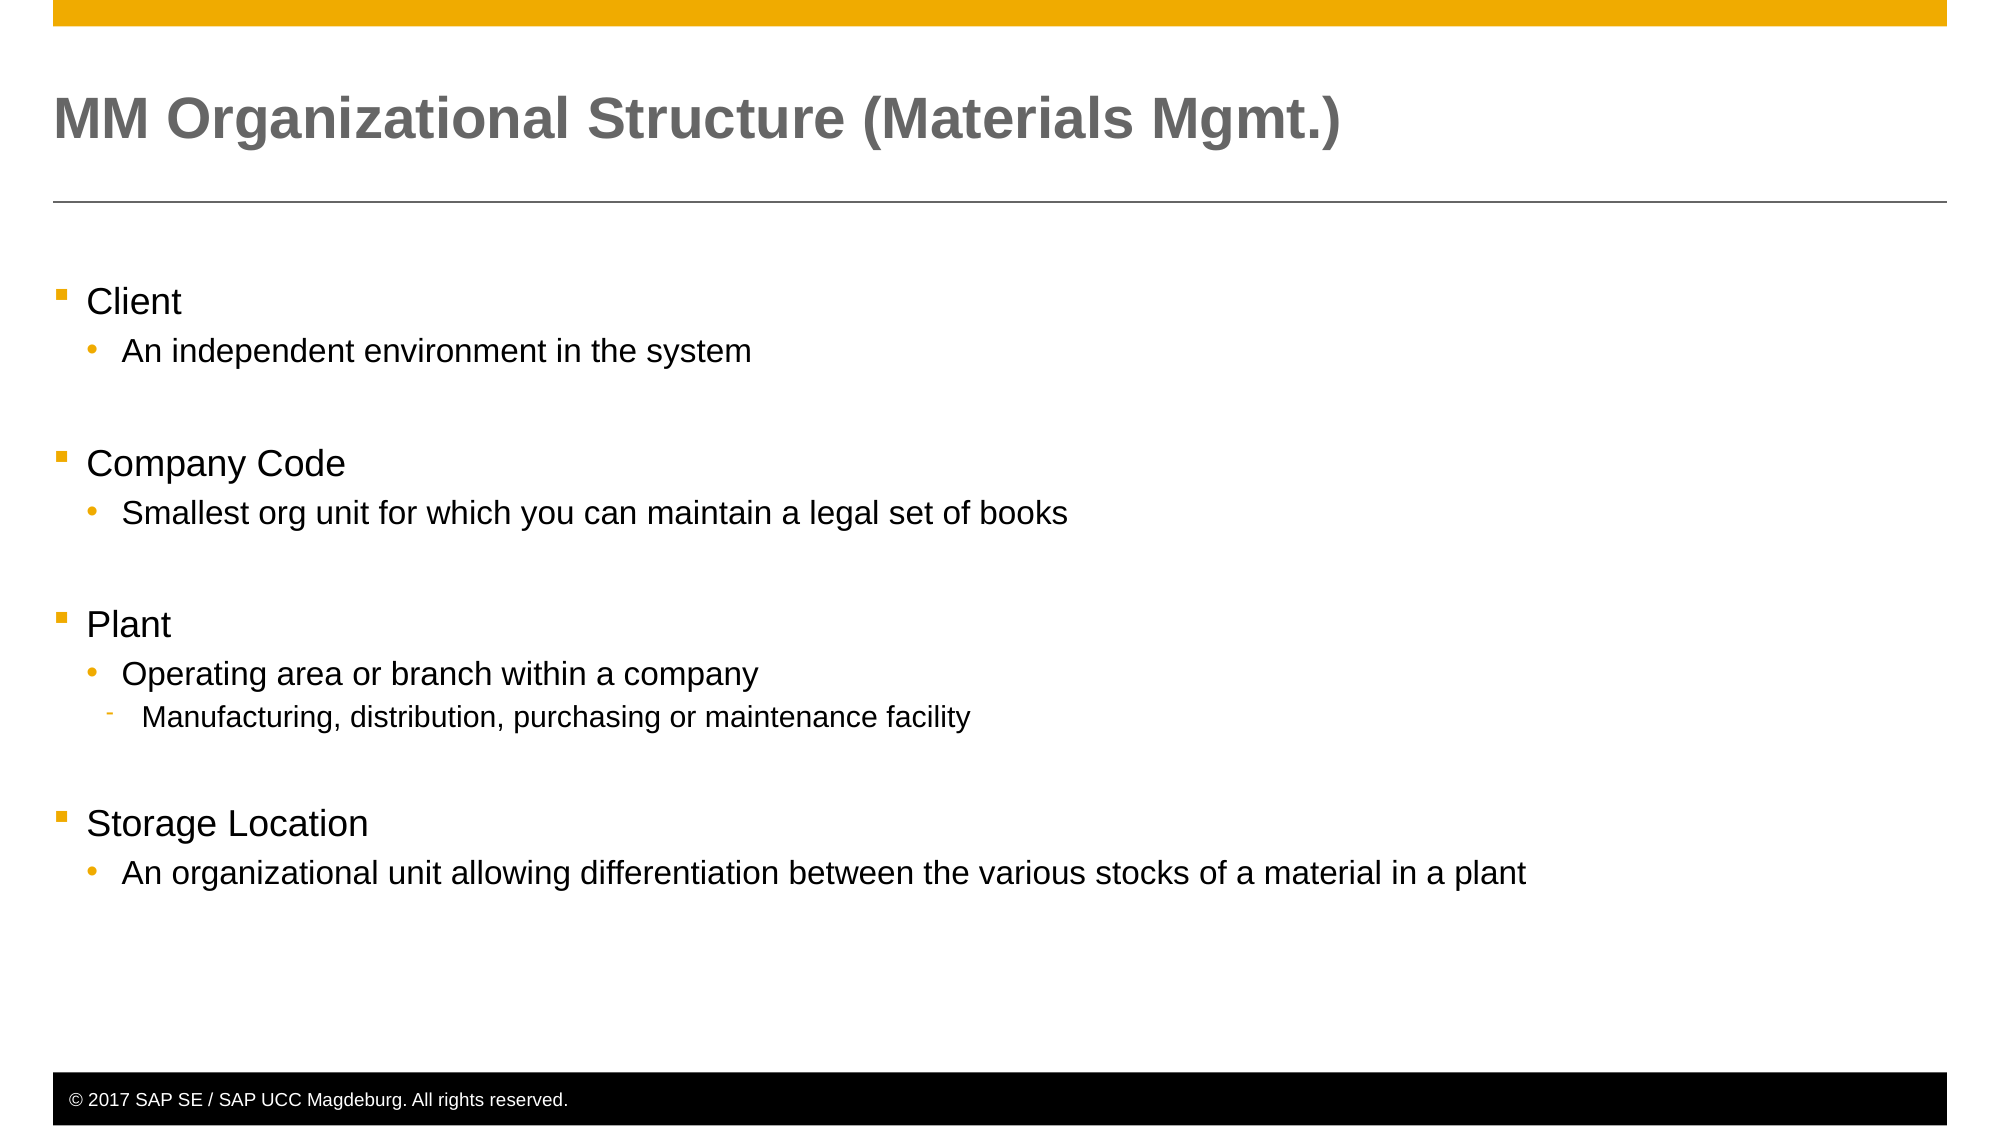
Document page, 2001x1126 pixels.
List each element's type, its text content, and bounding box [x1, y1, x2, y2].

title MM Organizational Structure (Materials Mgmt.) [53, 53, 1947, 178]
list Client An independent environment in the system Company Code Smallest org unit for which you can maintain a legal set of books Plant Operating area or branch within a company Manufacturing, distribution, purchasing or maintenance facility Storage Location An organizational unit allowing differentiation between the various stocks of a material in a plant [53, 277, 1947, 998]
